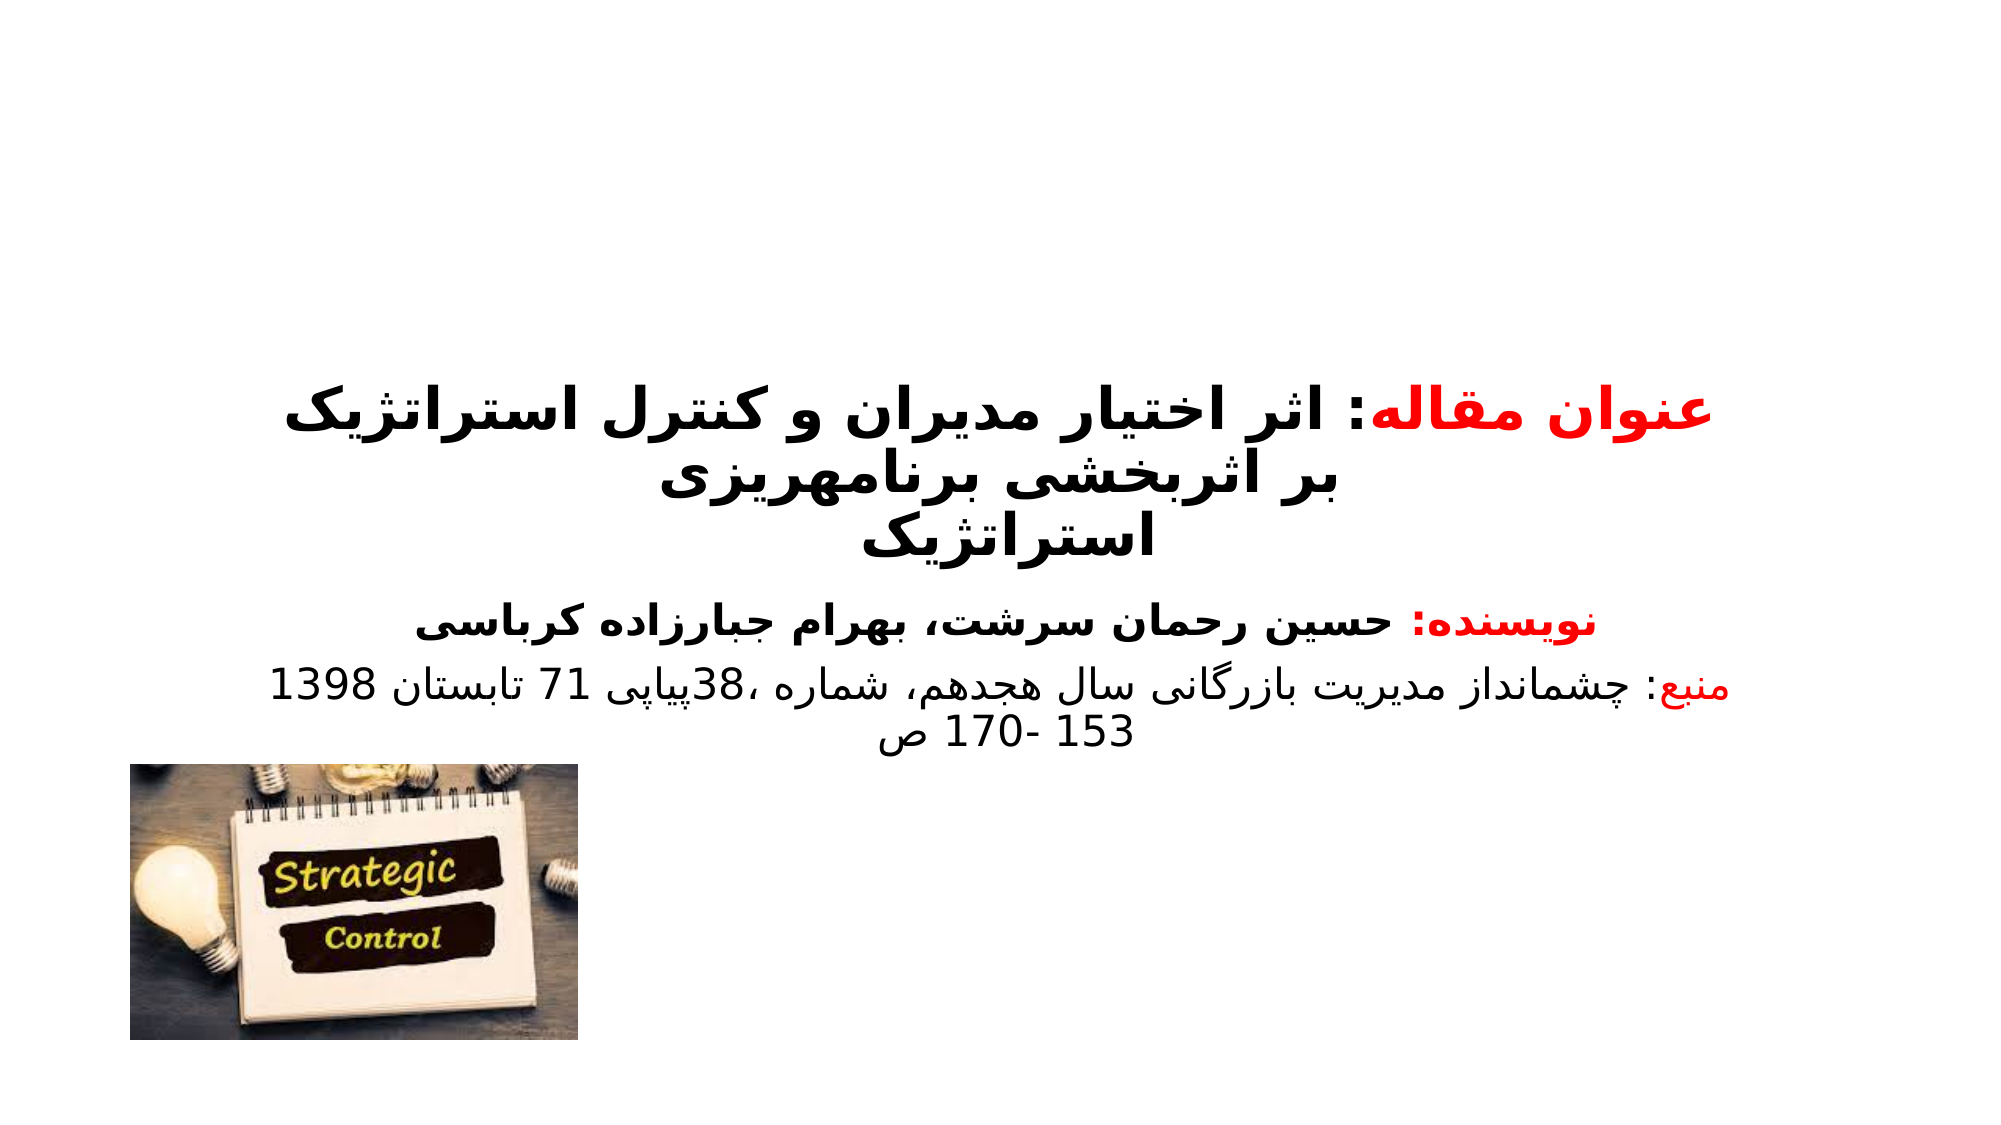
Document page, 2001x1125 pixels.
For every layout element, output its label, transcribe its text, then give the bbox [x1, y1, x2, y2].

title عنوان مقاله: اثر اختیار مدیران و کنترل استراتژیک بر اثربخشی برنامهریزی استراتژیک [249, 184, 1750, 576]
subtitle نویسنده: حسین رحمان سرشت، بهرام جبارزاده کرباسی منبع: چشمانداز مديريت بازرگانی سال هجدهم، شماره ،38پیاپی 71 تابستان 1398 153 -170 ص [249, 590, 1750, 863]
picture [130, 764, 578, 1040]
